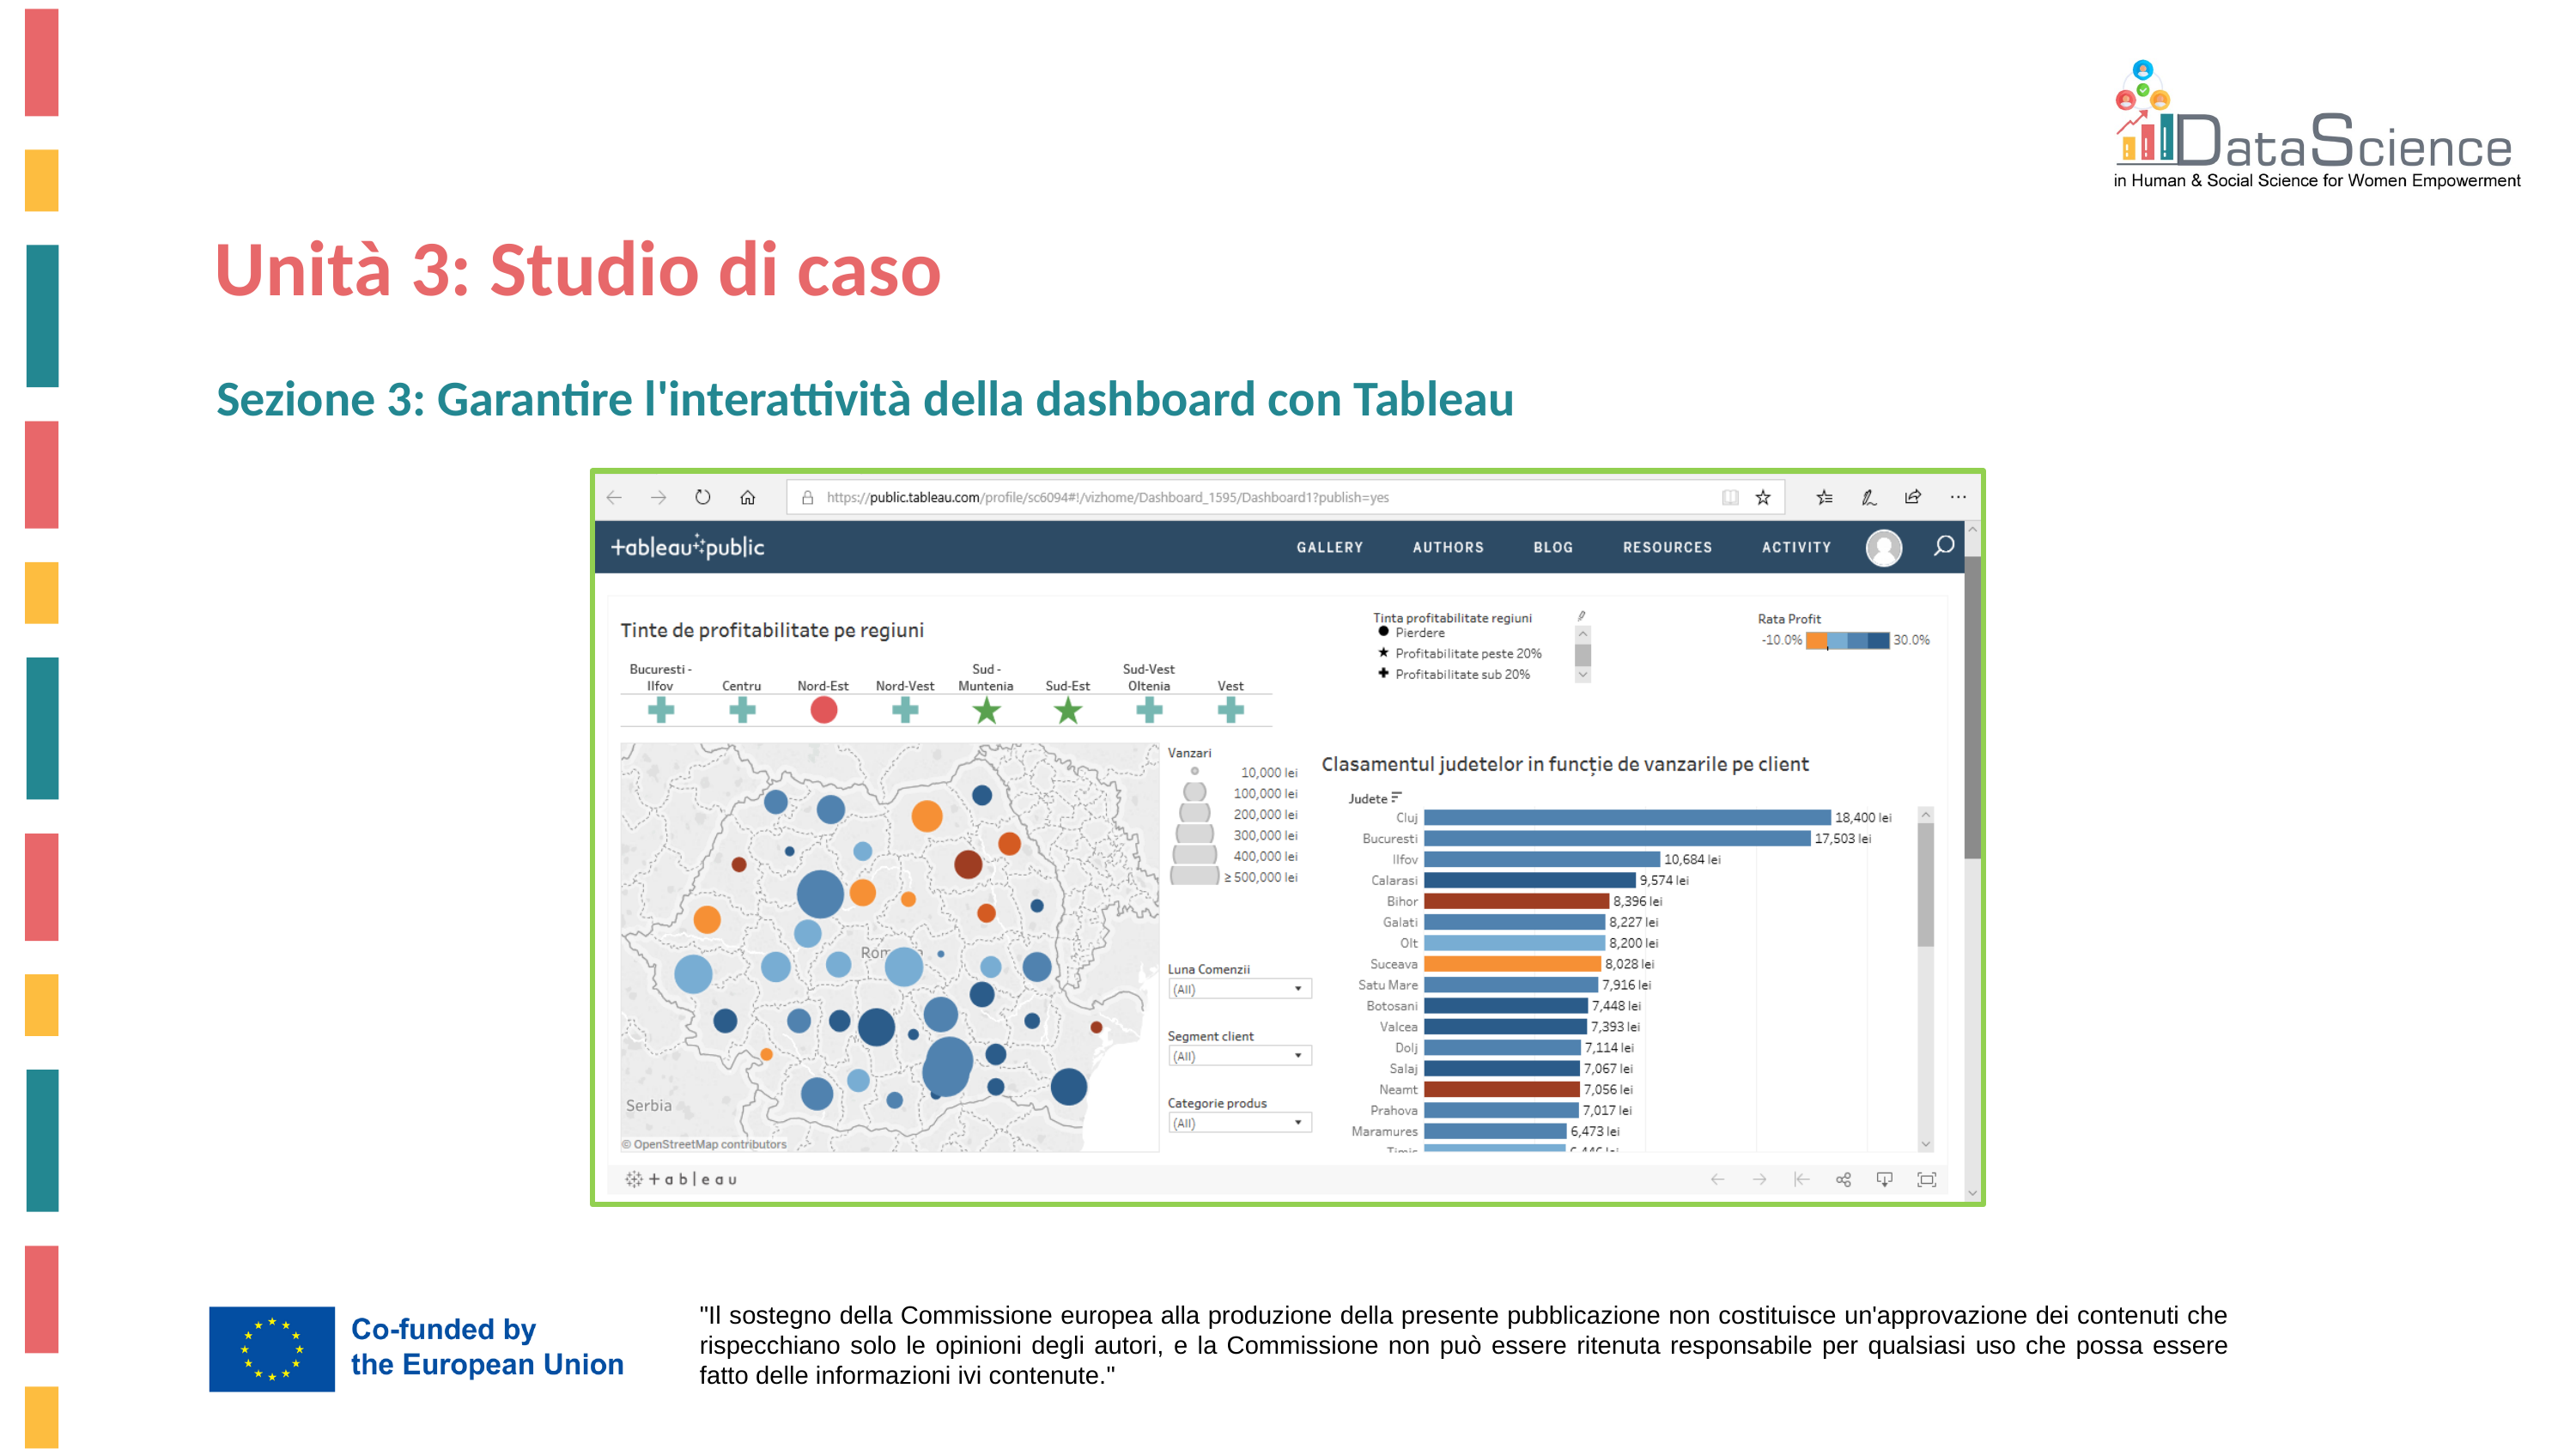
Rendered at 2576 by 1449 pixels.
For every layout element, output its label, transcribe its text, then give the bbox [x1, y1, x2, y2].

picture [204, 1301, 655, 1397]
picture [2114, 58, 2522, 191]
text_box Sezione 3: Garantire l'interattività della dashboard con Tableau [204, 359, 1619, 433]
picture [594, 473, 1981, 1202]
text_box Unità 3: Studio di caso [201, 210, 1073, 318]
